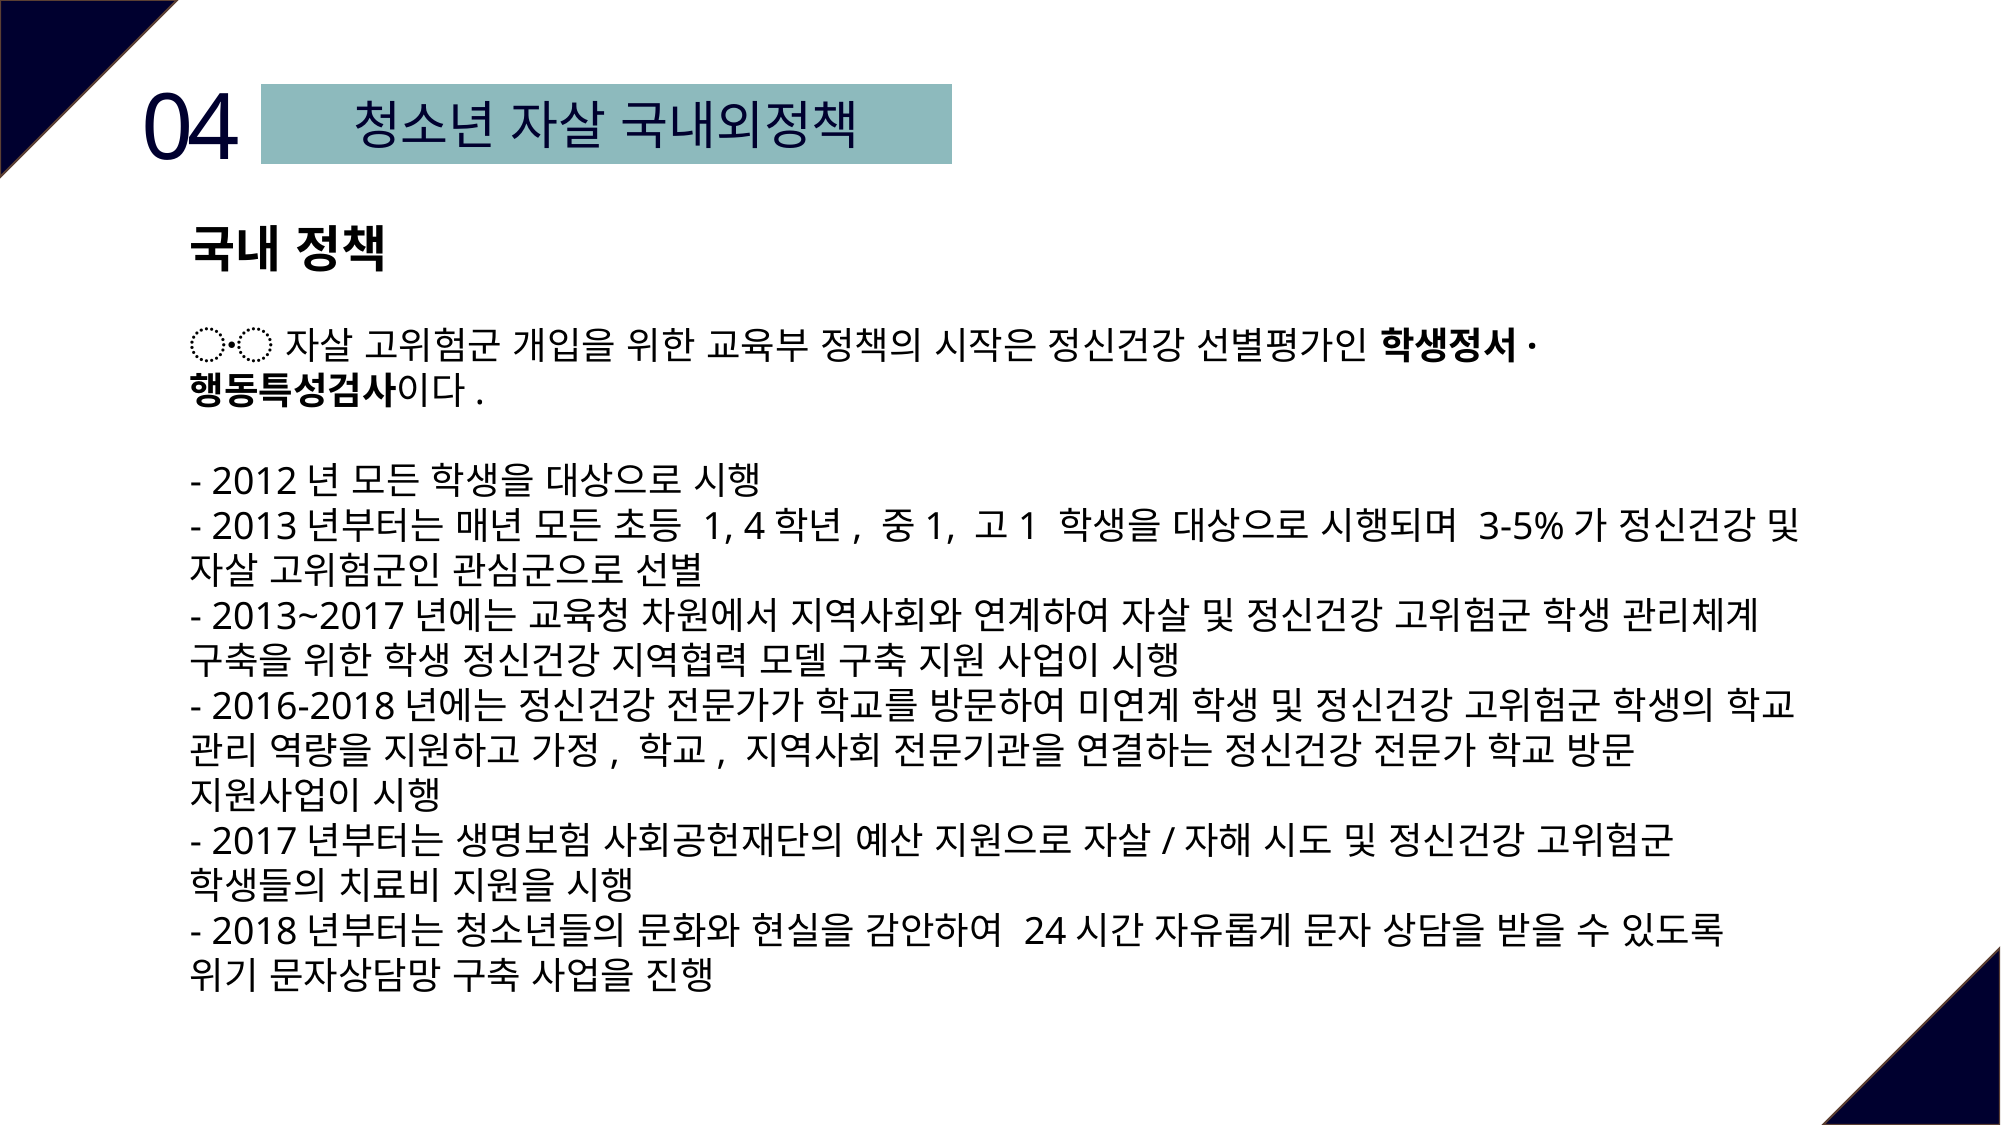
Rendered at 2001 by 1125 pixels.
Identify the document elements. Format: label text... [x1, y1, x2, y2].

text_box 청소년 자살 국내외정책 [261, 84, 952, 164]
text_box 국내 정책 〮 자살 고위험군 개입을 위한 교육부 정책의 시작은 정신건강 선별평가인 학생정서·행동특성검사이다. - 2012년 모든 학생을 대상으로 시행 - 2013년부터는 매년 모든 초등 1, 4학년, 중1, 고1 학생을 대상으로 시행되며 3-5%가 정신건강 및 자살 고위험군인 관심군으로 선별 - 2013~2017년에는 교육청 차원에서 지역사회와 연계하여 자살 및 정신건강 고위험군 학생 관리체계 구축을 위한 학생 정신건강 지역협력 모델 구축 지원 사업이 시행 - 2016-2018년에는 정신건강 전문가가 학교를 방문하여 미연계 학생 및 정신건강 고위험군 학생의 학교 관리 역량을 지원하고 가정, 학교, 지역사회 전문기관을 연결하는 정신건강 전문가 학교 방문 지원사업이 시행 - 2017년부터는 생명보험 사회공헌재단의 예산 지원으로 자살/자해 시도 및 정신건강 고위험군 학생들의 치료비 지원을 시행 - 2018년부터는 청소년들의 문화와 현실을 감안하여 24시간 자유롭게 문자 상담을 받을 수 있도록 위기 문자상담망 구축 사업을 진행 [175, 209, 1820, 1050]
text_box 04 [126, 60, 255, 186]
